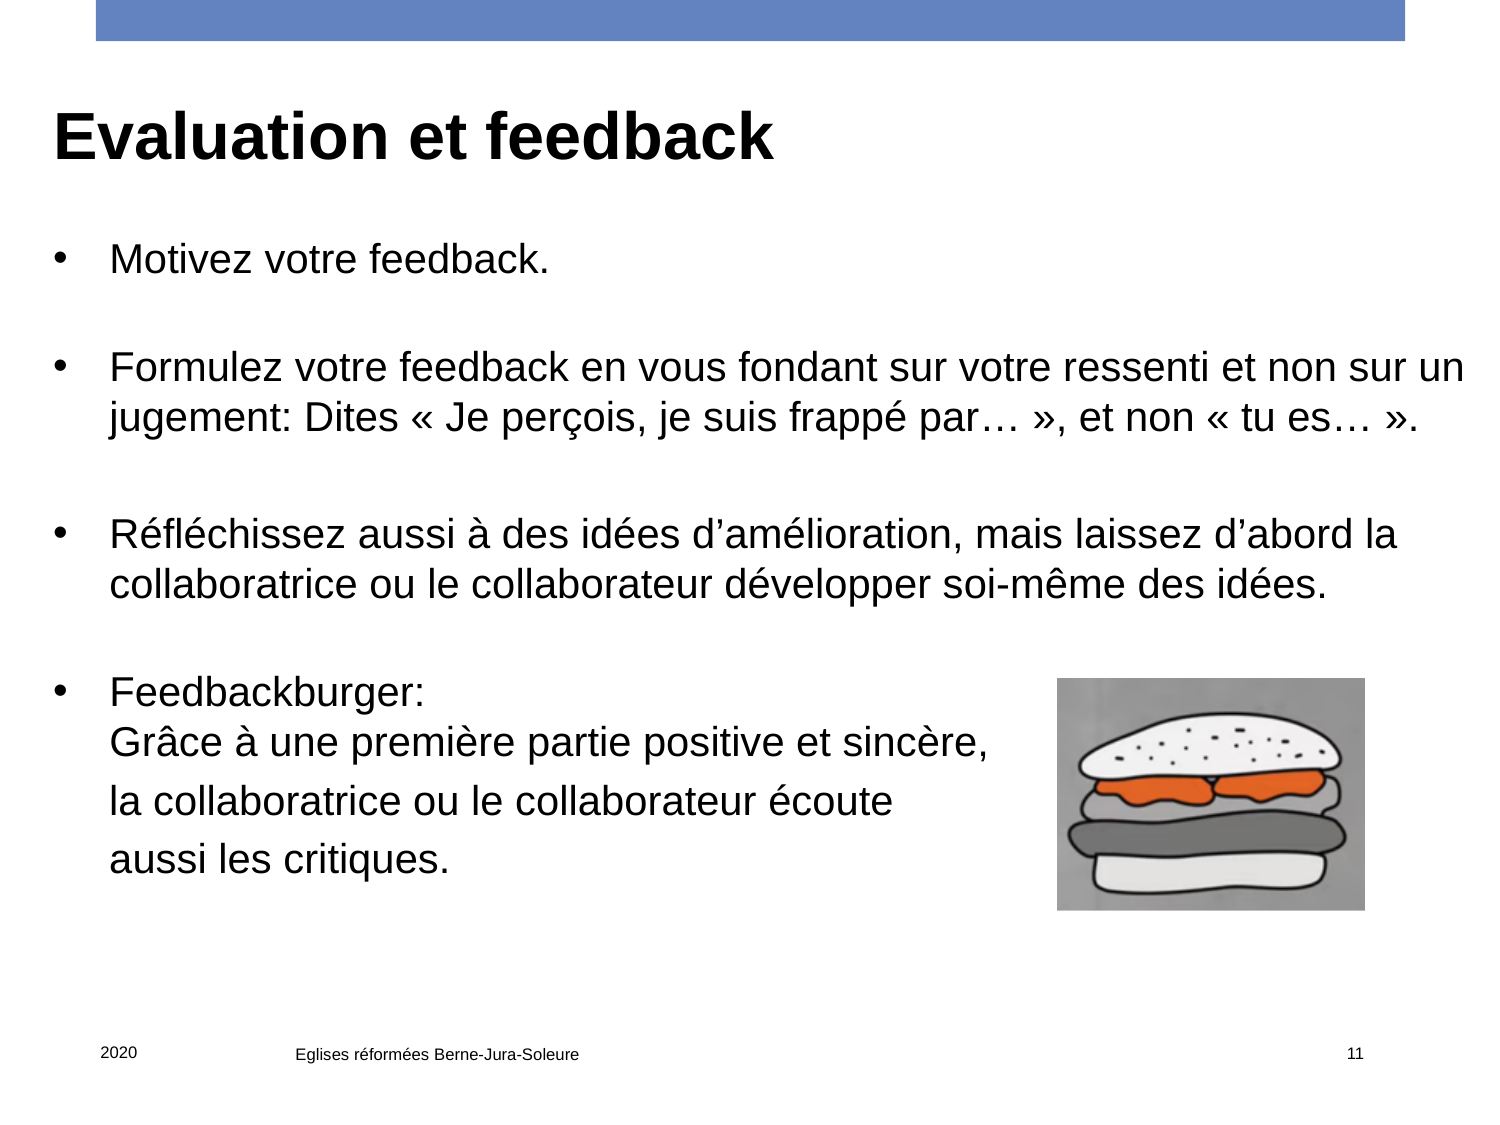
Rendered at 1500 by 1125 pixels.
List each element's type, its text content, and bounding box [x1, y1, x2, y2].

picture [1056, 678, 1365, 917]
list Evaluation et feedback [53, 0, 1459, 173]
list Motivez votre feedback. Formulez votre feedback en vous fondant sur votre ressenti et non sur un jugement: Dites « Je perçois, je suis frappé par… », et non « tu es… ». Réfléchissez aussi à des idées d’amélioration, mais laissez d’abord la collaboratrice ou le collaborateur développer soi-même des idées. Feedbackburger: Grâce à une première partie positive et sincère, la collaboratrice ou le collaborateur écoute aussi les critiques. [53, 231, 1489, 1094]
